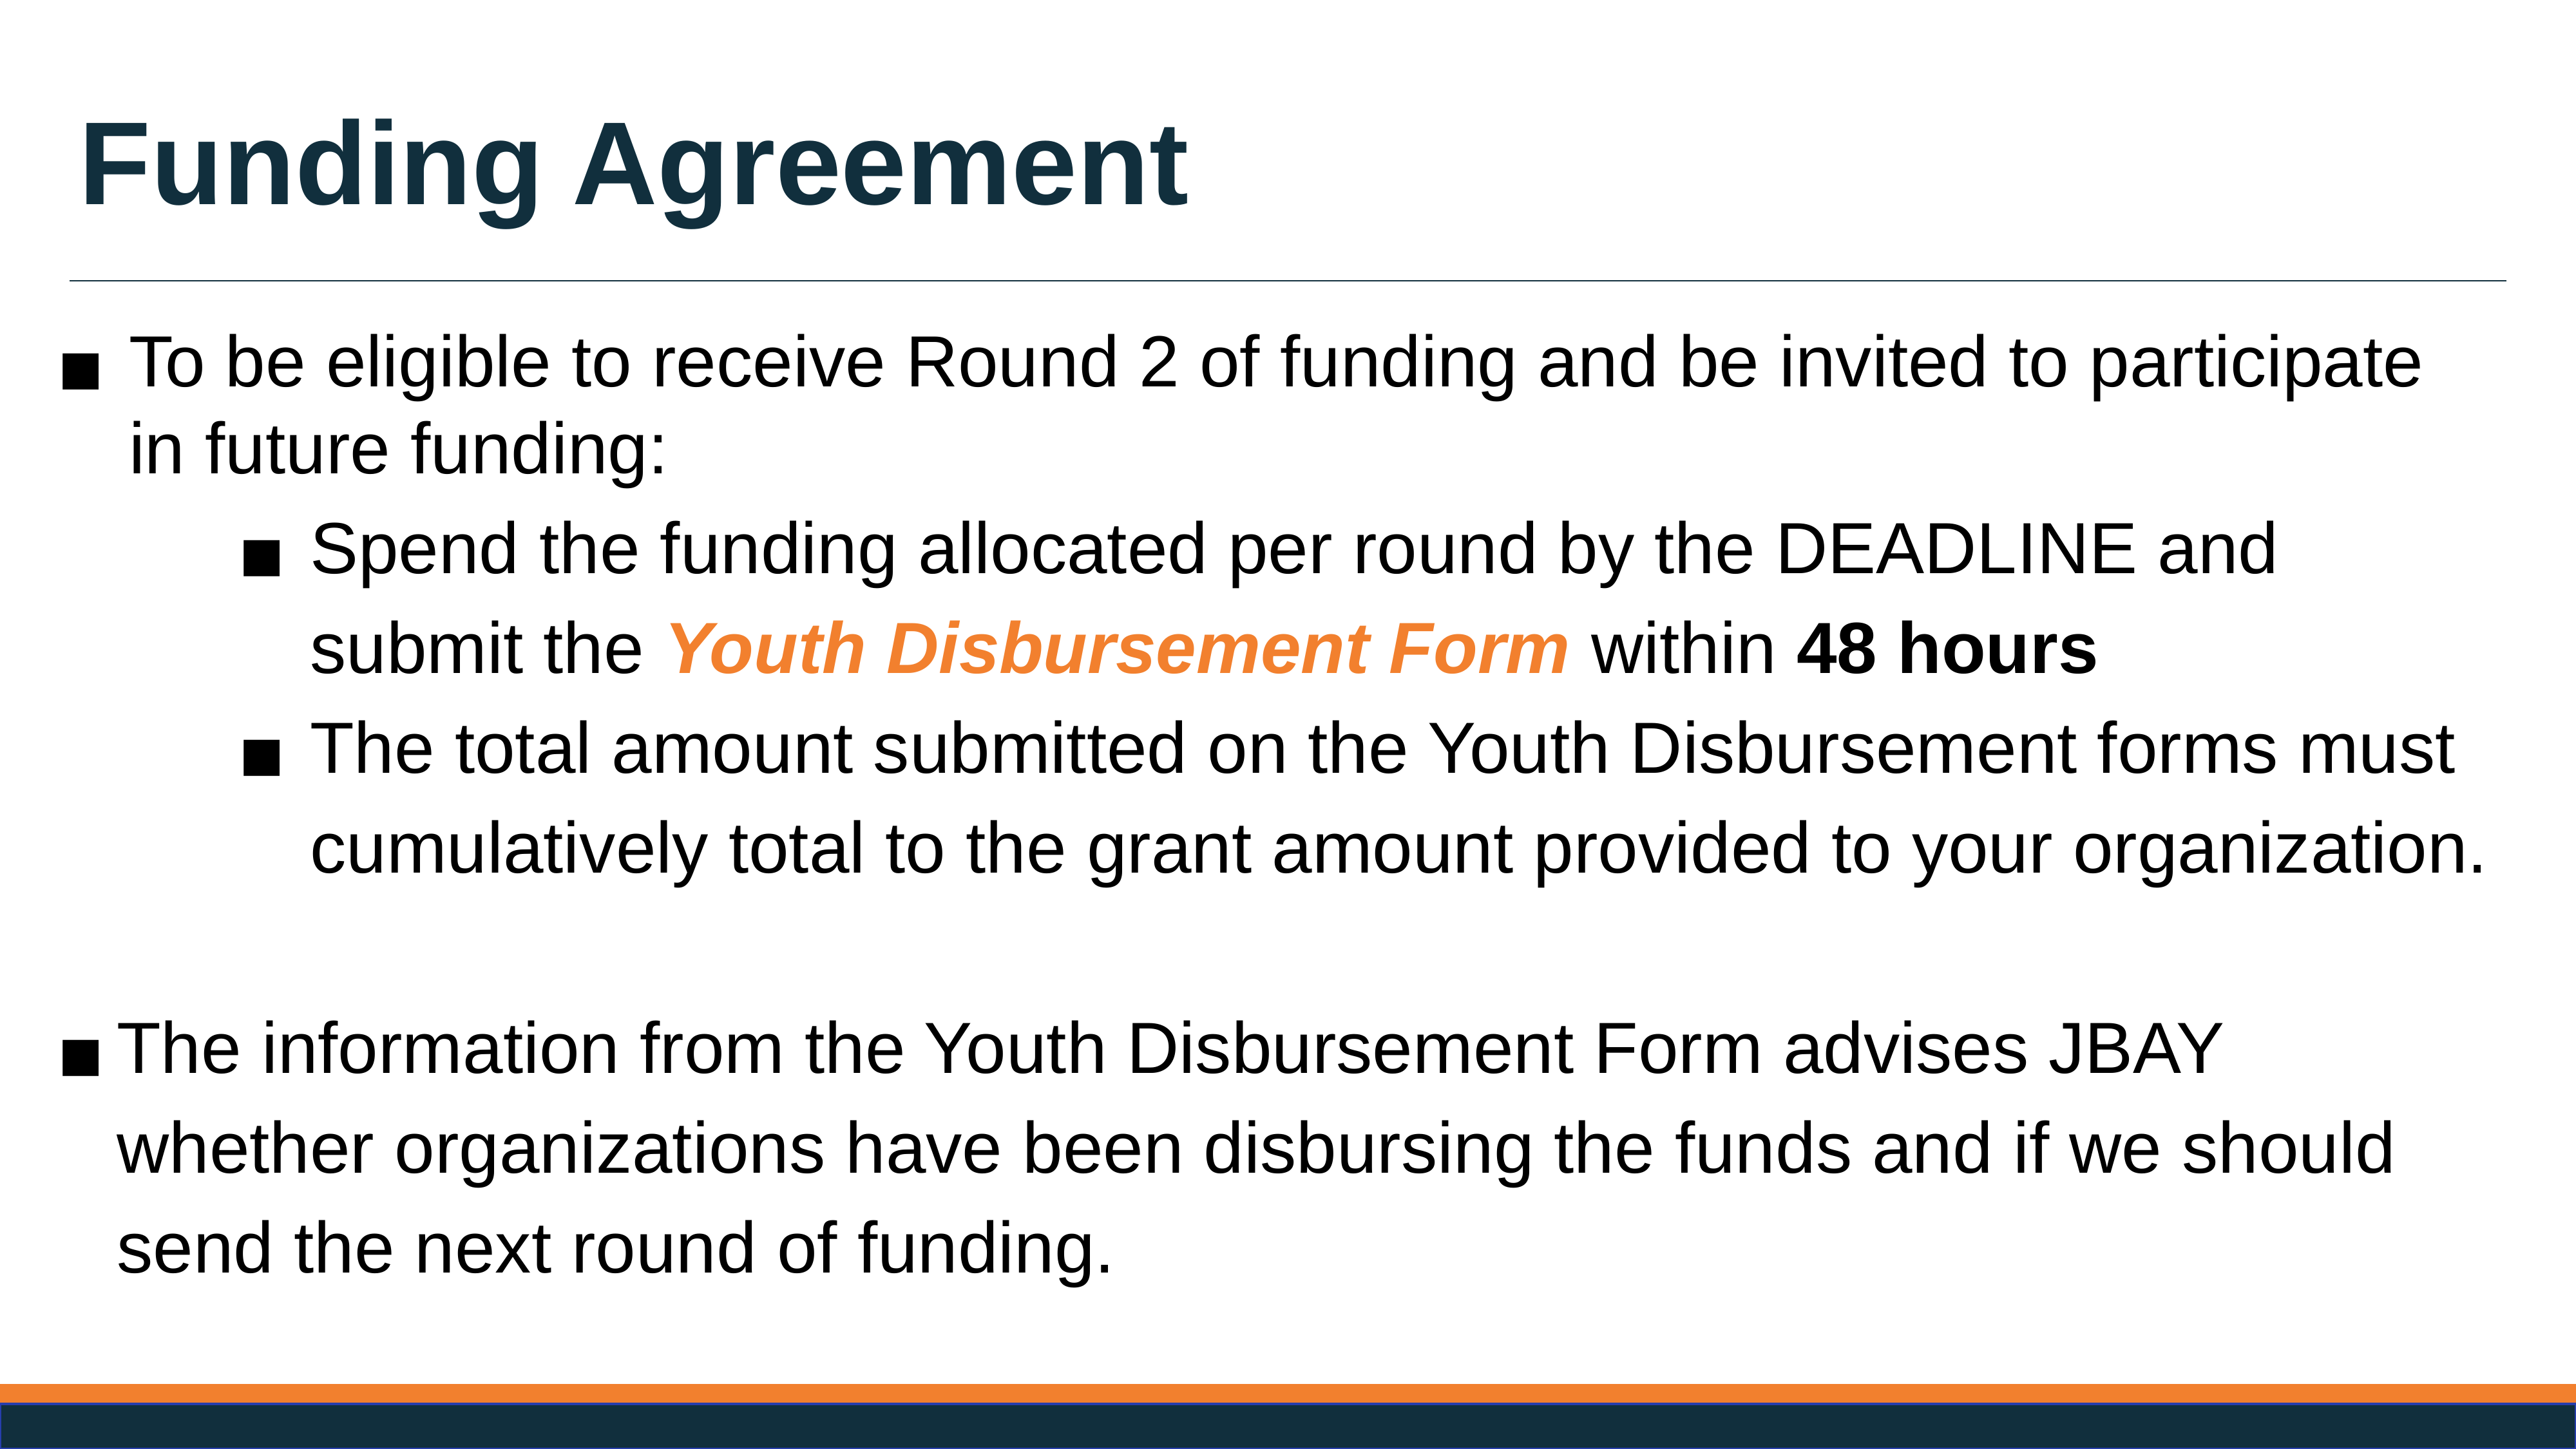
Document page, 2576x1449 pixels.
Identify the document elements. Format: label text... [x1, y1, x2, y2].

title Funding Agreement [69, 68, 2507, 265]
text_box To be eligible to receive Round 2 of funding and be invited to participate in future funding: Spend the funding allocated per round by the DEADLINE and submit the Youth Disbursement Form within 48 hours The total amount submitted on the Youth Disbursement forms must cumulatively total to the grant amount provided to your organization. The information from the Youth Disbursement Form advises JBAY whether organizations have been disbursing the funds and if we should send the next round of funding. [46, 304, 2507, 1449]
